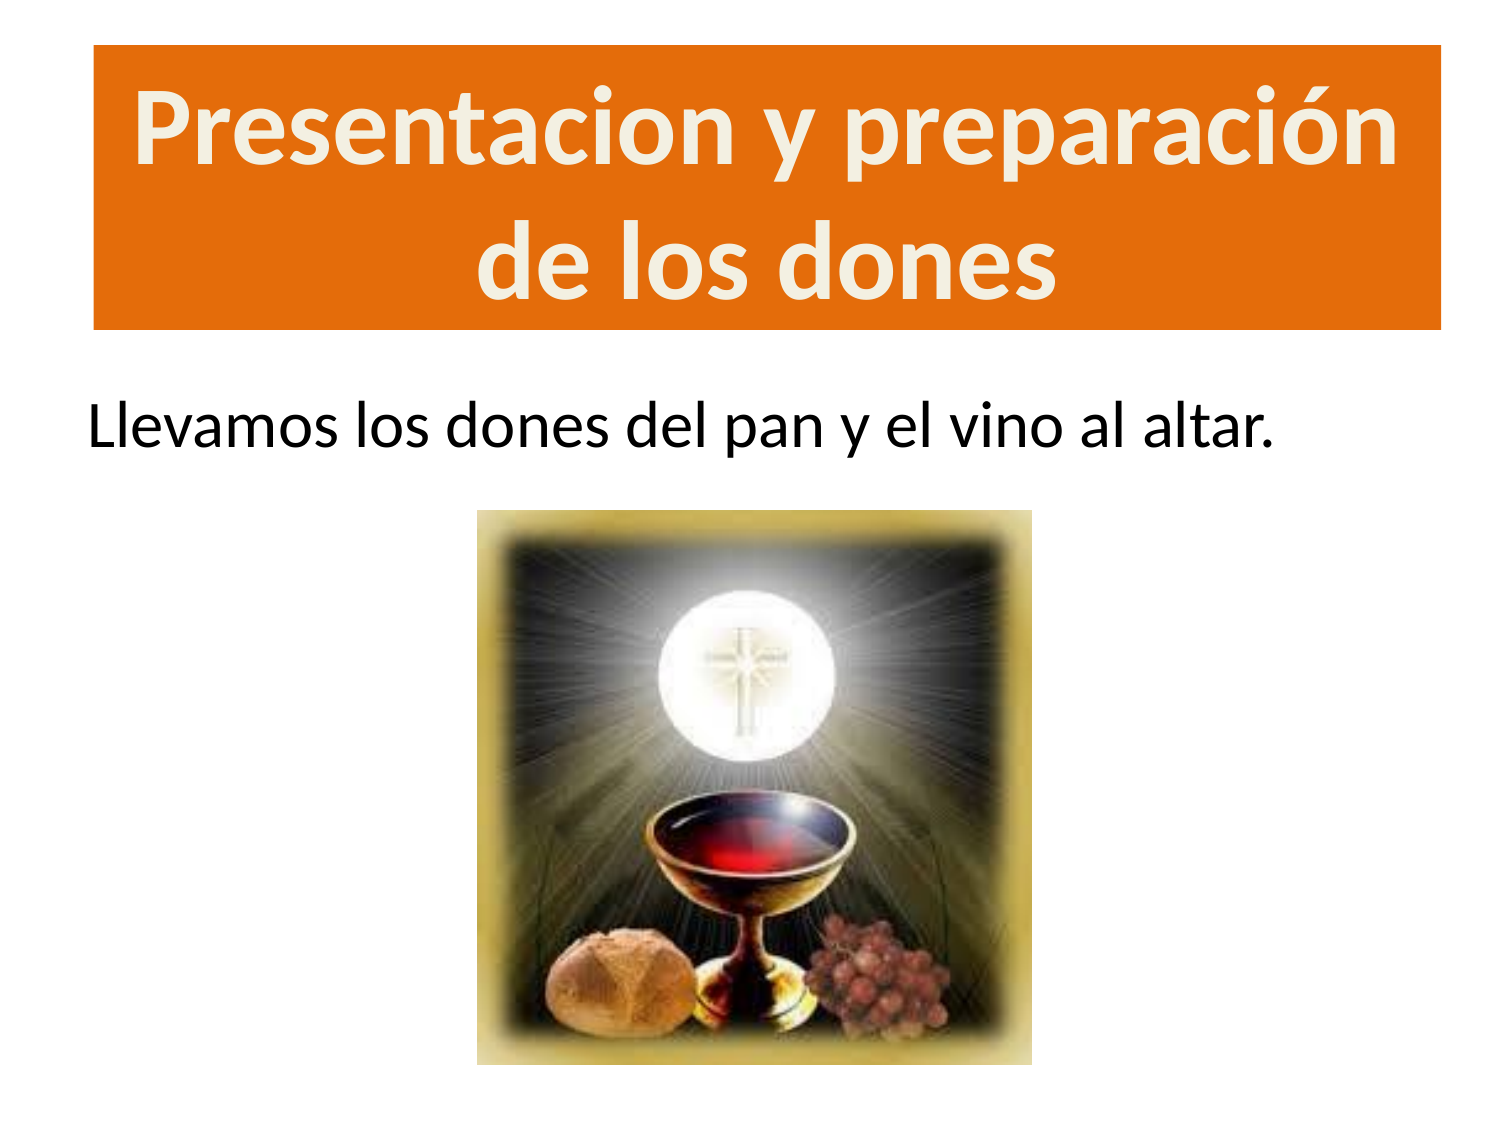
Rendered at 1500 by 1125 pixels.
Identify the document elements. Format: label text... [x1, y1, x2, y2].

picture [476, 510, 1032, 1065]
text_box Llevamos los dones del pan y el vino al altar. [72, 372, 1292, 468]
text_box Presentacion y preparación de los dones [93, 45, 1442, 330]
